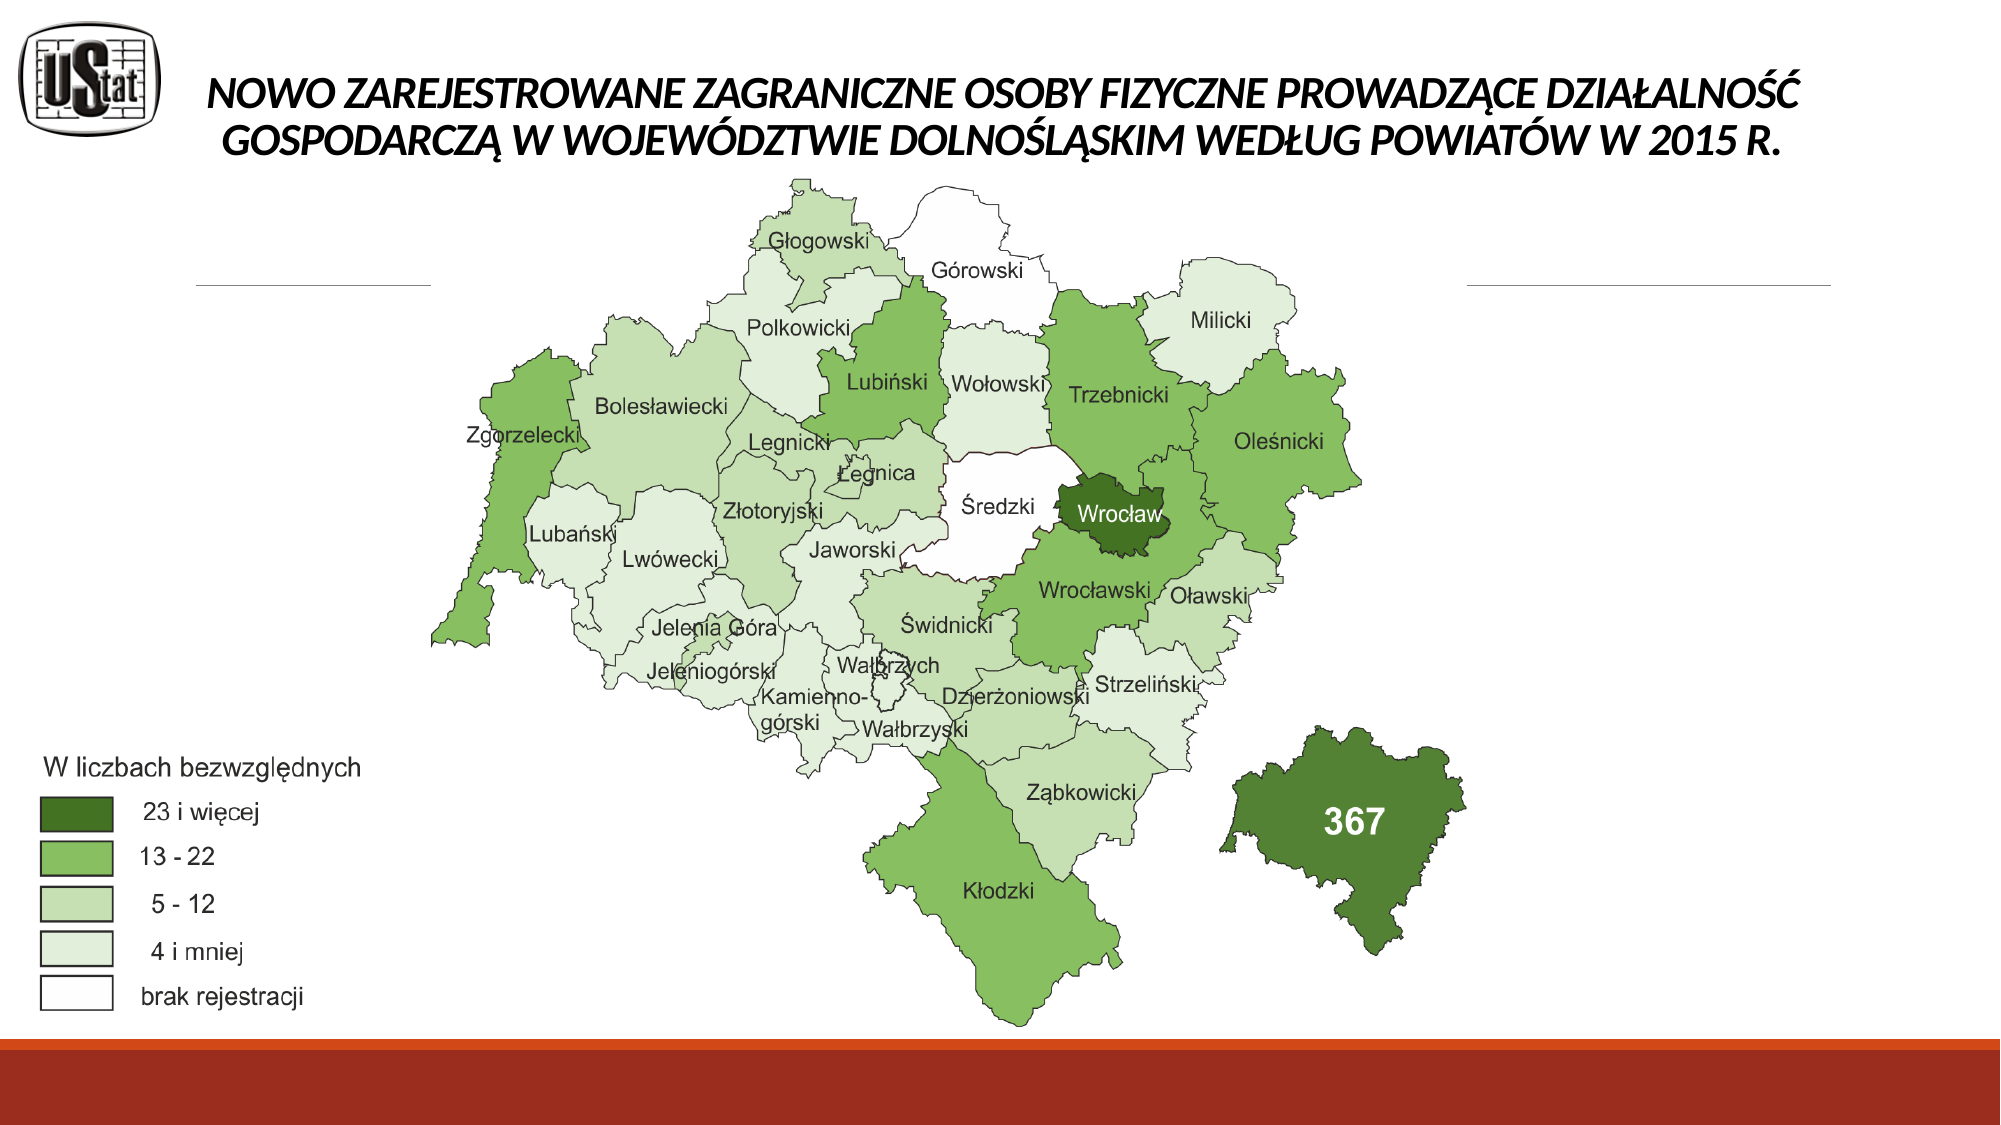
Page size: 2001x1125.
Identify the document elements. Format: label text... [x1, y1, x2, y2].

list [39, 728, 397, 1011]
picture [18, 20, 162, 137]
title NOWO ZAREJESTROWANE ZAGRANICZNE OSOBY FIZYCZNE PROWADZĄCE DZIAŁALNOŚĆ GOSPODARCZĄ W WOJEWÓDZTWIE DOLNOŚLĄSKIM WEDŁUG POWIATÓW W 2015 R. [139, 27, 1865, 173]
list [430, 177, 1468, 1027]
